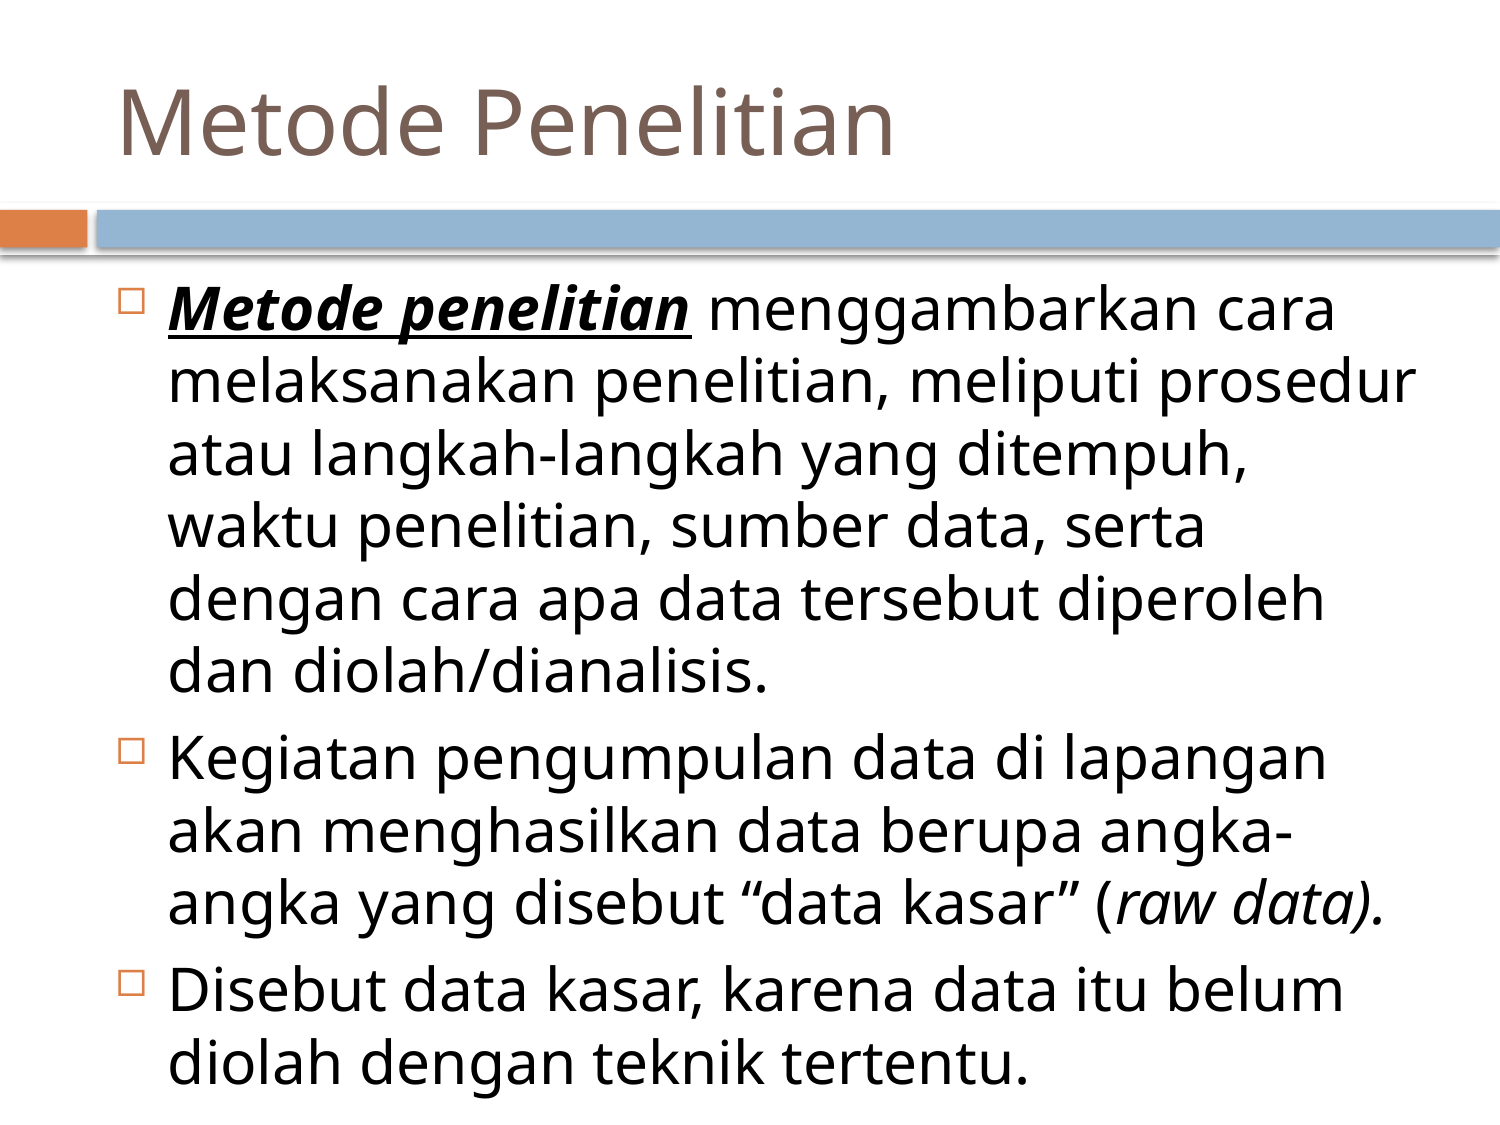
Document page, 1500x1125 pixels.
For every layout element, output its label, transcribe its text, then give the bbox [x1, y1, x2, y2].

list Metode penelitian menggambarkan cara melaksanakan penelitian, meliputi prosedur atau langkah-langkah yang ditempuh, waktu penelitian, sumber data, serta dengan cara apa data tersebut diperoleh dan diolah/dianalisis. Kegiatan pengumpulan data di lapangan akan menghasilkan data berupa angka-angka yang disebut “data kasar” (raw data). Disebut data kasar, karena data itu belum diolah dengan teknik tertentu. [100, 262, 1439, 1001]
title Metode Penelitian [100, 37, 1439, 201]
